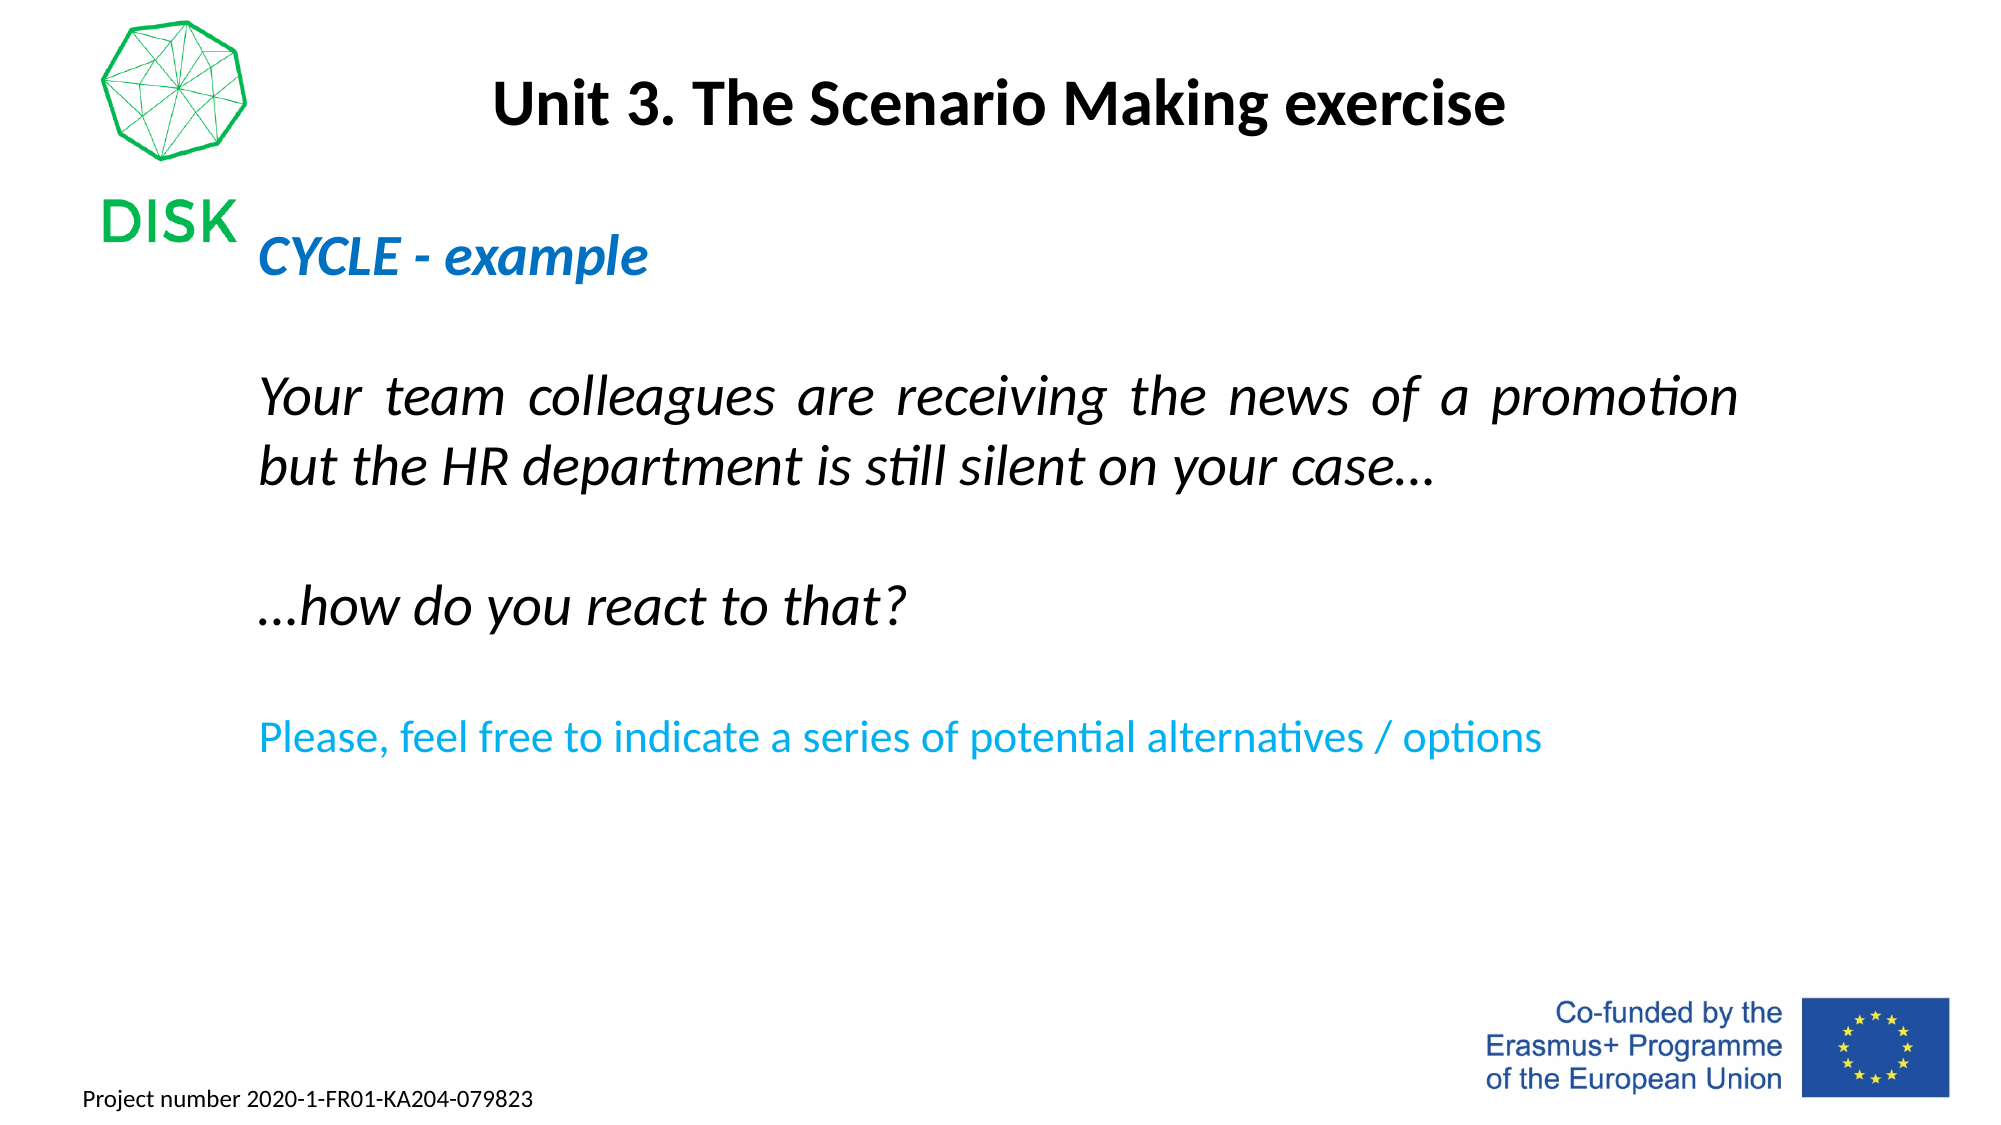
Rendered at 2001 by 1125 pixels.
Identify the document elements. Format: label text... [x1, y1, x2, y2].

picture [54, 0, 291, 255]
text_box Unit 3. The Scenario Making exercise [295, 51, 1709, 147]
picture [1475, 980, 1972, 1121]
text_box Project number 2020-1-FR01-KA204-079823 [67, 1075, 841, 1121]
text_box CYCLE - example Your team colleagues are receiving the news of a promotion but the HR department is still silent on your case… …how do you react to that? Please, feel free to indicate a series of potential alternatives / options [243, 209, 1757, 840]
